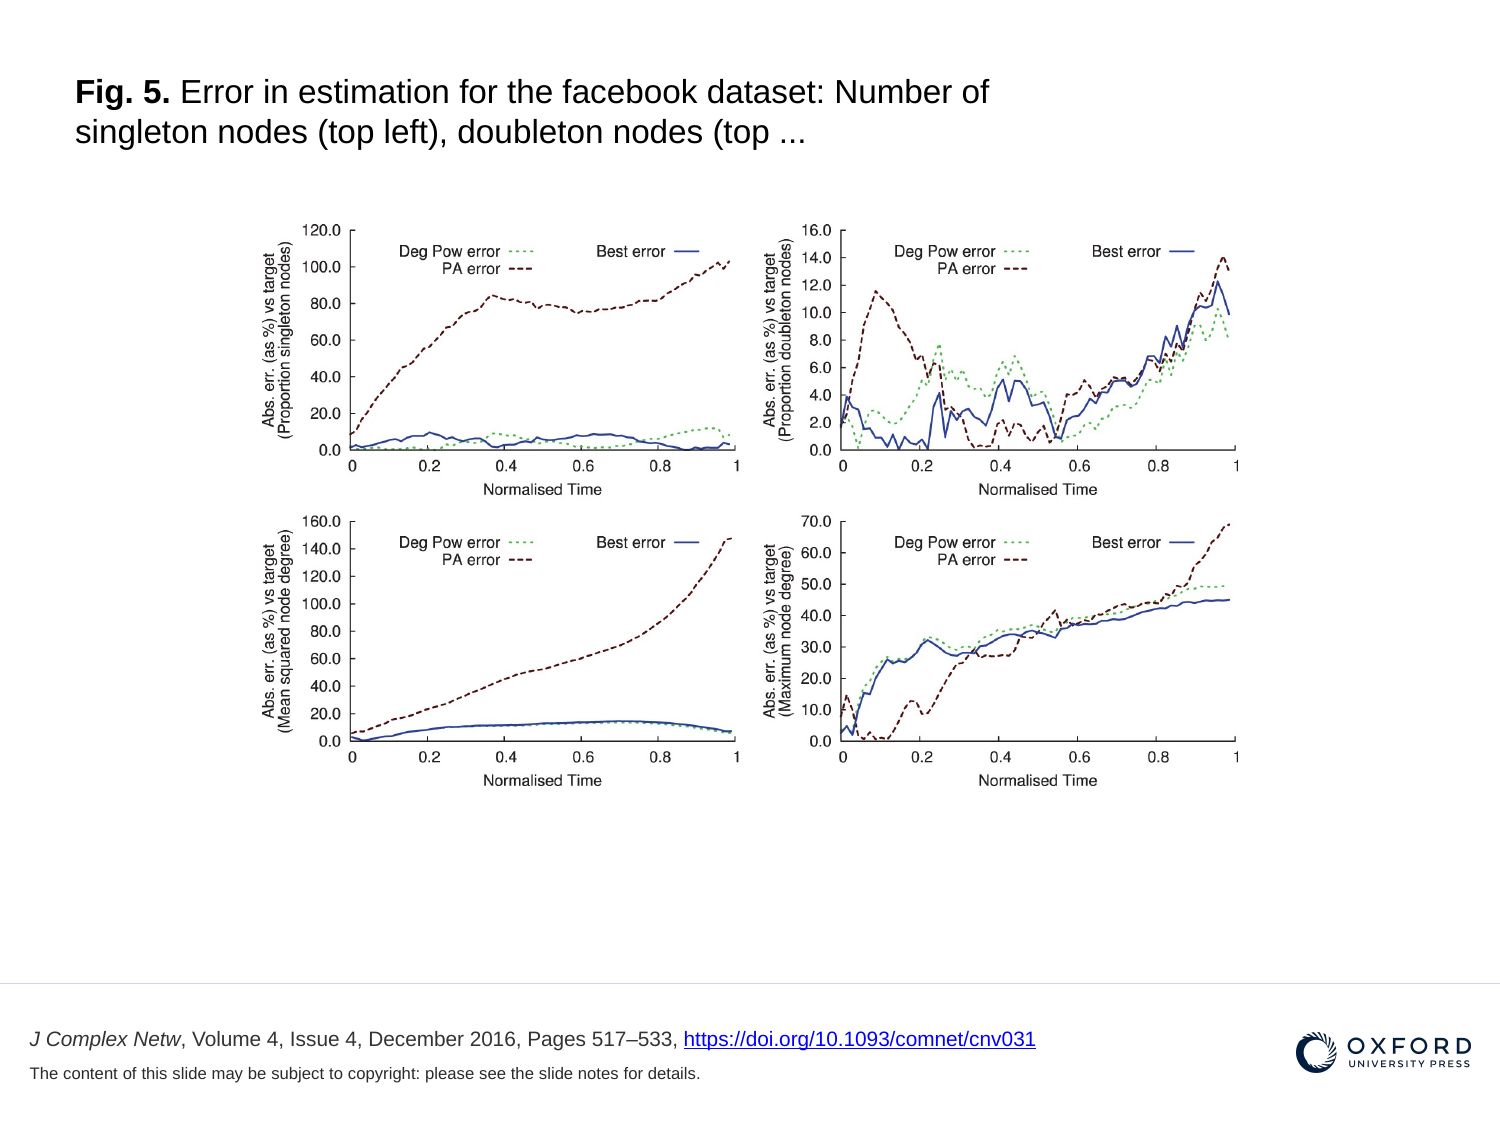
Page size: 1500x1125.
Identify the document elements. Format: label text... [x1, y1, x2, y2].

picture [1296, 1032, 1471, 1073]
title Fig. 5. Error in estimation for the facebook dataset: Number of singleton nodes (top left), doubleton nodes (top ... [75, 69, 1078, 171]
footer J Complex Netw, Volume 4, Issue 4, December 2016, Pages 517–533, https://doi.org/10.1093/comnet/cnv031 The content of this slide may be subject to copyright: please see the slide notes for details. [0, 983, 1260, 1125]
picture [262, 224, 1238, 786]
